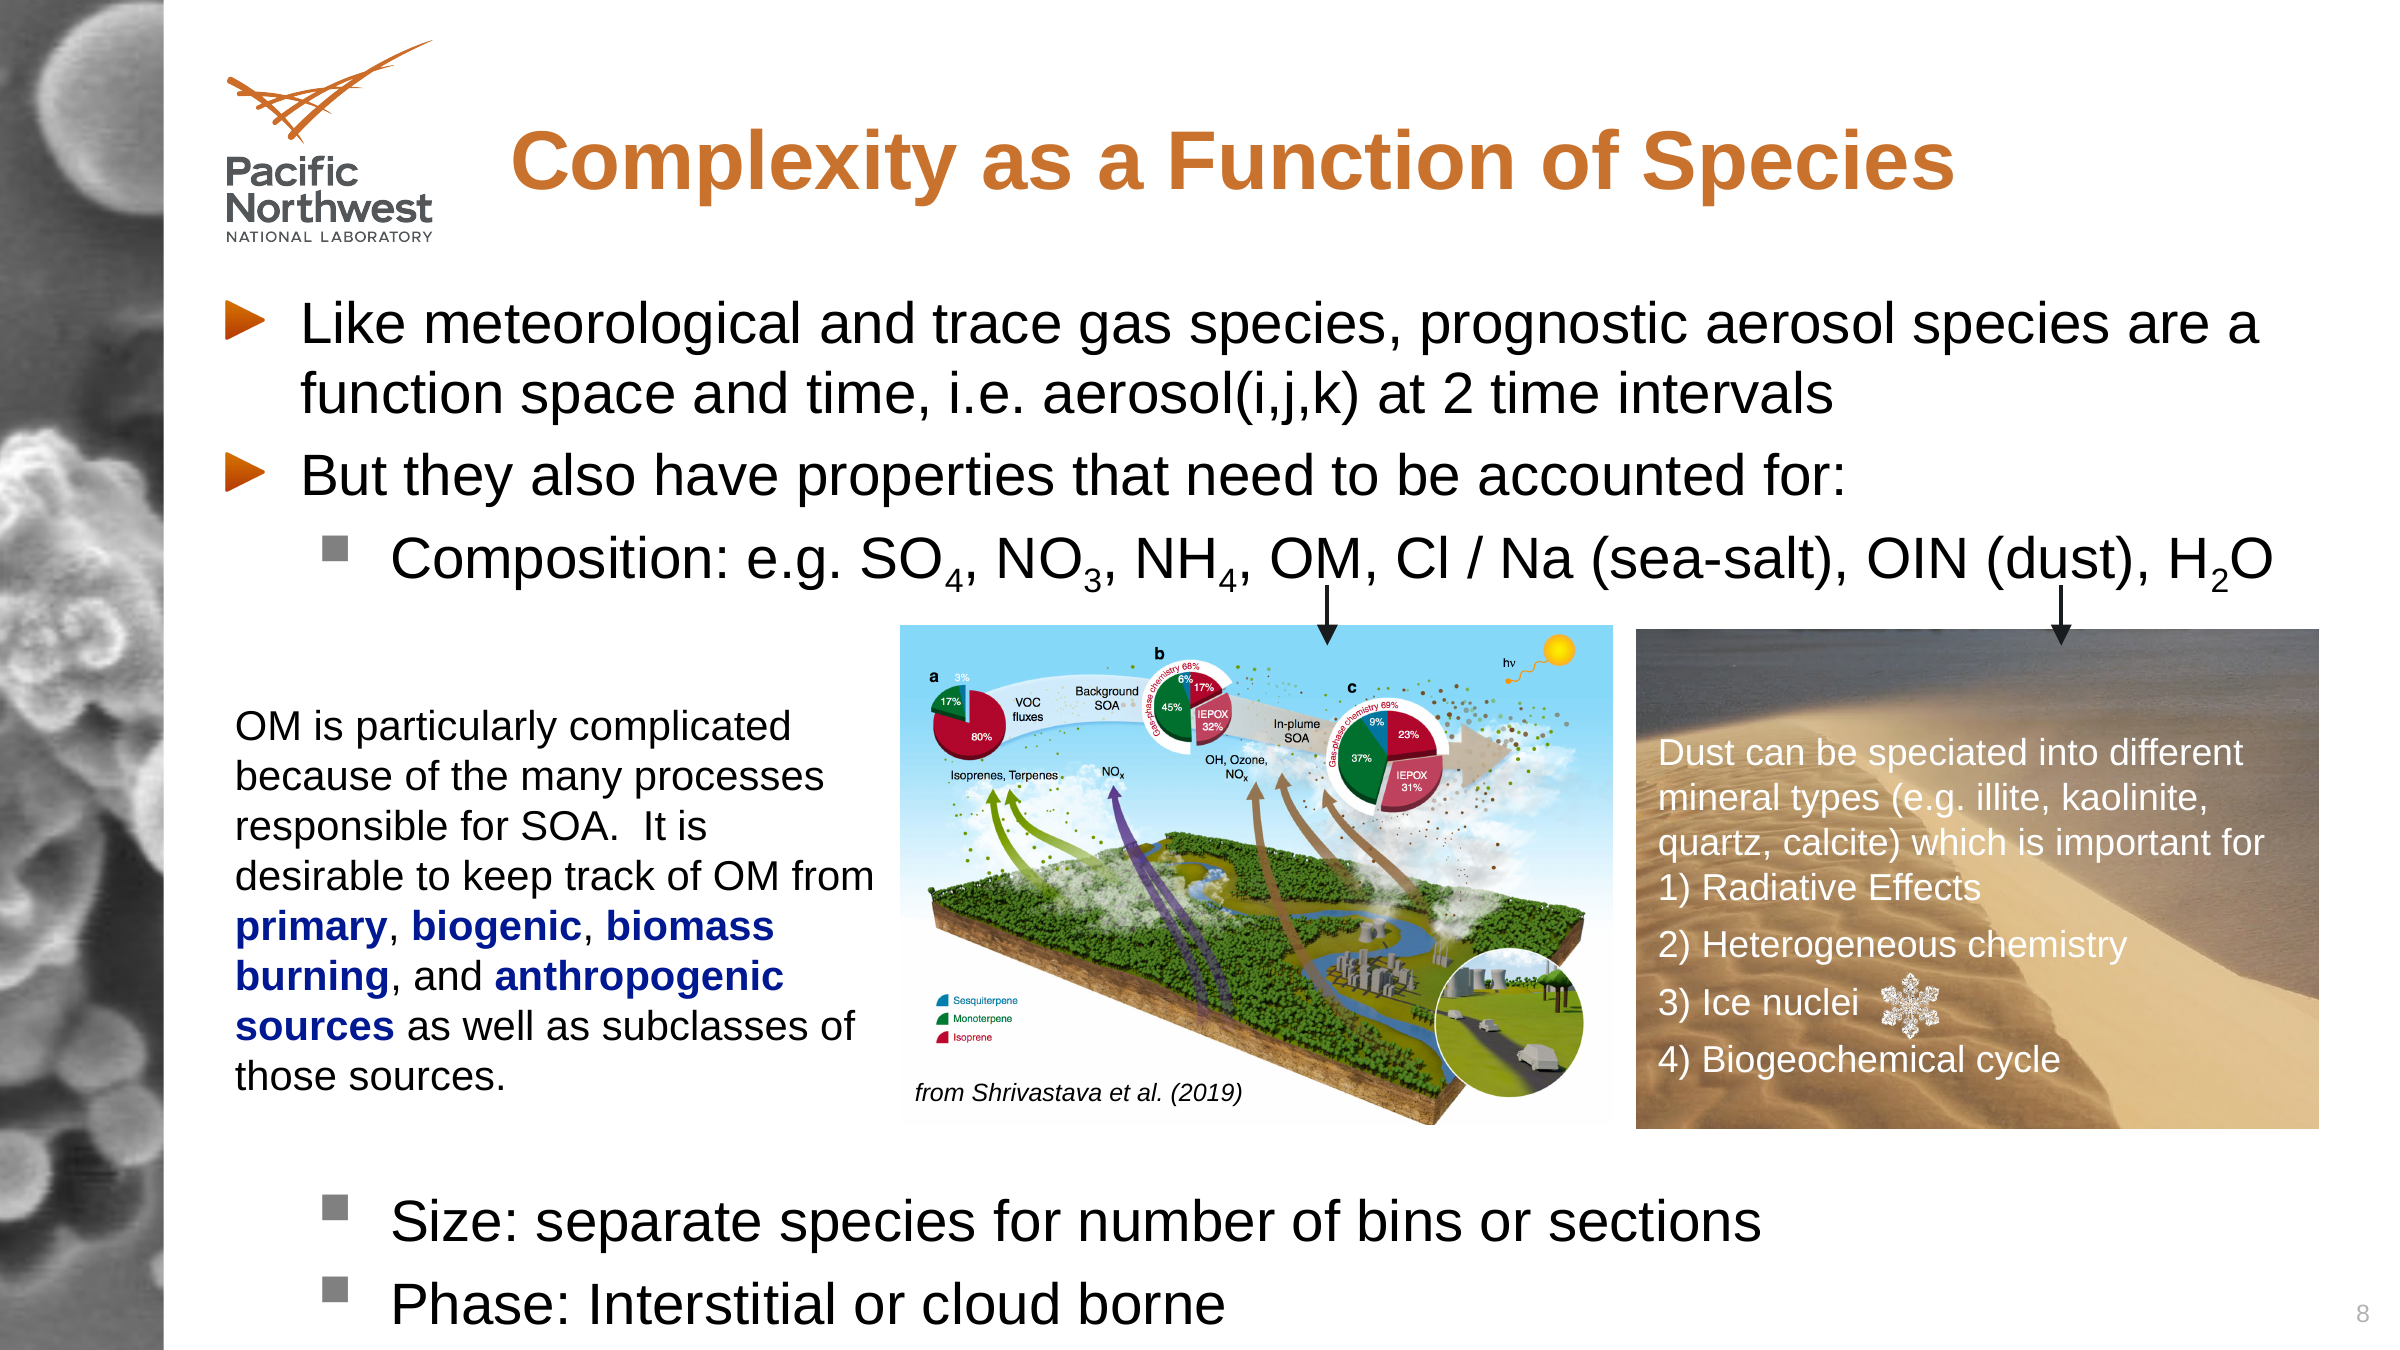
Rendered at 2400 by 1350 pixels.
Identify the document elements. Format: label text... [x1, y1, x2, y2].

picture [224, 299, 266, 341]
picture [900, 625, 1613, 1125]
picture [0, 0, 164, 1350]
text_box Like meteorological and trace gas species, prognostic aerosol species are a function space and time, i.e. aerosol(i,j,k) at 2 time intervals But they also have properties that need to be accounted for: Composition: e.g. SO4, NO3, NH4, OM, Cl / Na (sea-salt), OIN (dust), H2O Size: separate species for number of bins or sections Phase: Interstitial or cloud borne [224, 285, 2288, 1336]
picture [224, 451, 266, 493]
picture [225, 38, 435, 244]
picture [1635, 629, 2319, 1129]
title Complexity as a Function of Species [510, 0, 2310, 216]
slide_number 8 [2295, 1275, 2370, 1350]
text_box OM is particularly complicated because of the many processes responsible for SOA. It is desirable to keep track of OM from primary, biogenic, biomass burning, and anthropogenic sources as well as subclasses of those sources. [220, 691, 904, 1160]
